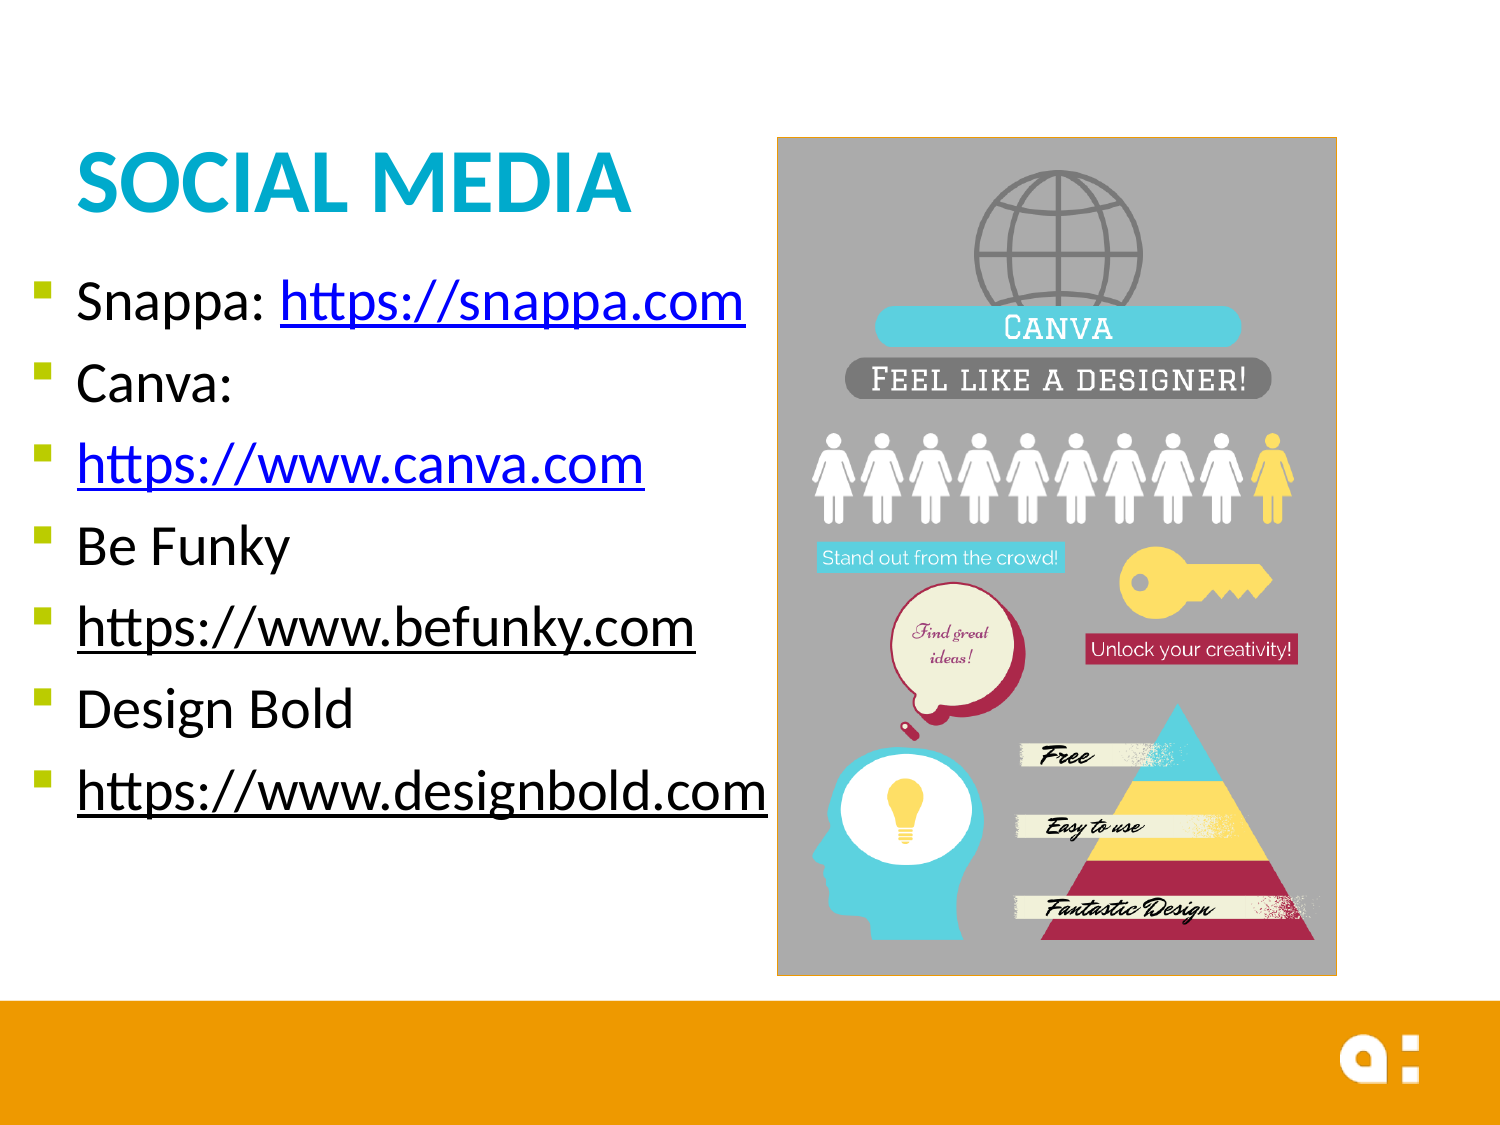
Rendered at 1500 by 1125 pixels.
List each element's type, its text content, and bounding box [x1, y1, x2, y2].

list Snappa: https://snappa.com Canva: https://www.canva.com Be Funky https://www.befunky.com Design Bold https://www.designbold.com [29, 262, 771, 976]
picture [1340, 1034, 1419, 1084]
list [776, 136, 1337, 977]
title SOCIAL MEDIA [76, 45, 1424, 233]
